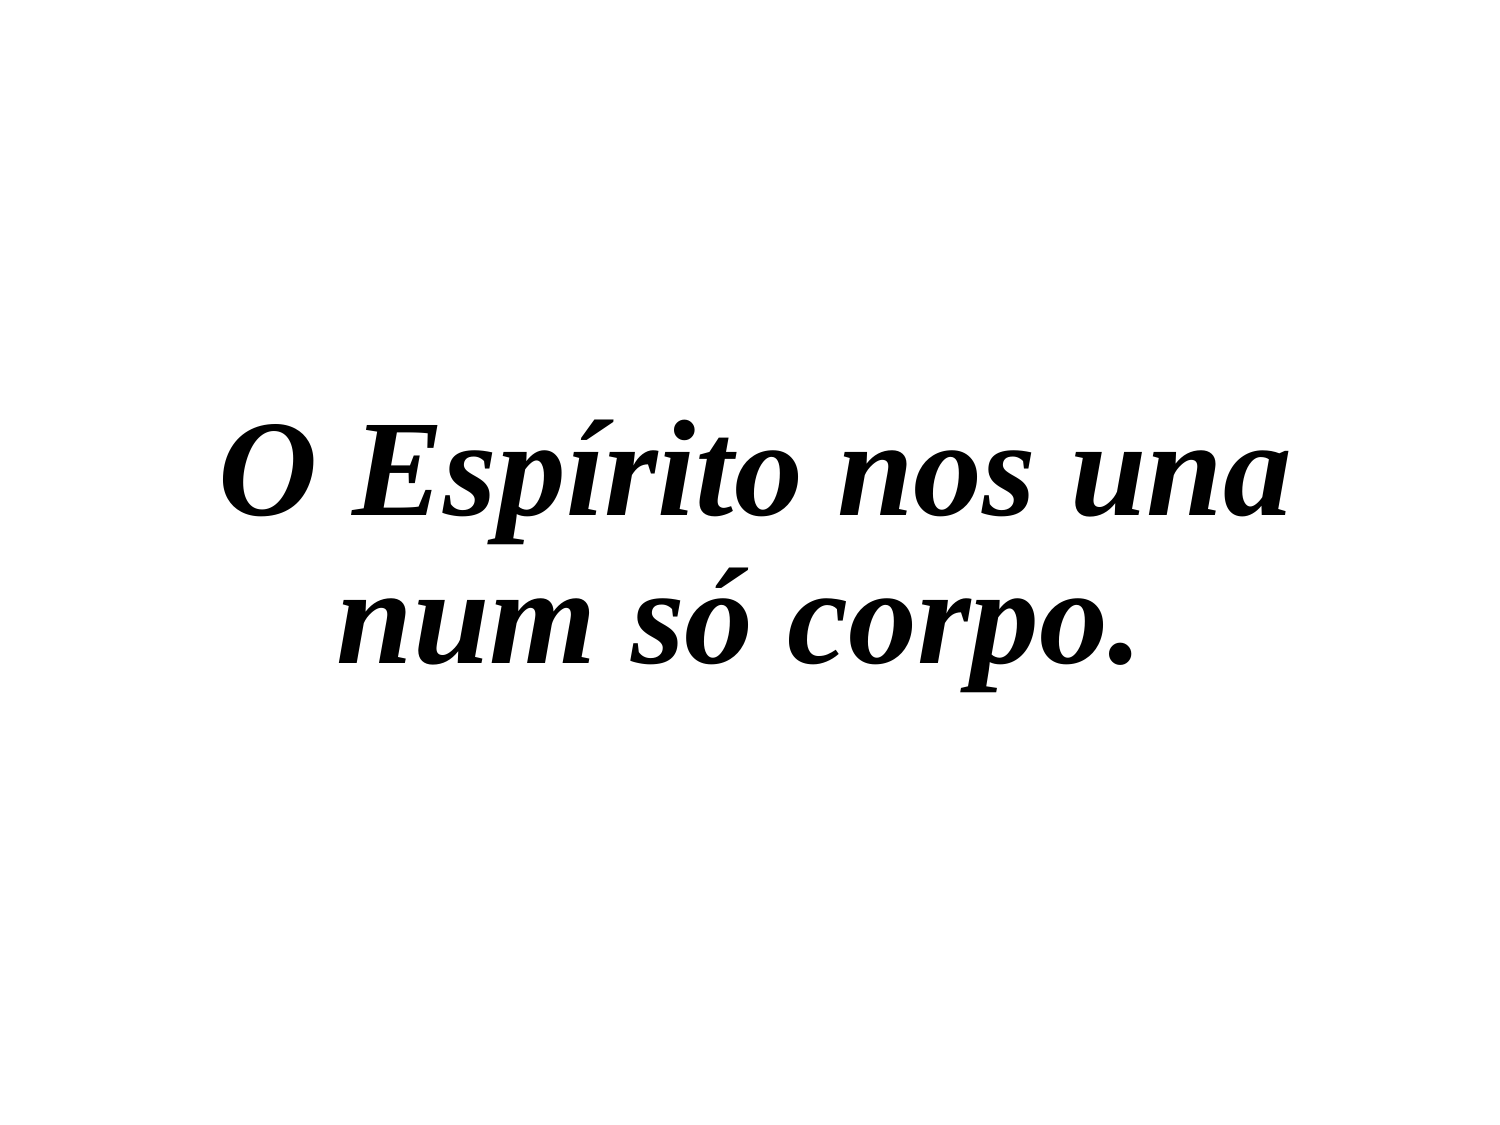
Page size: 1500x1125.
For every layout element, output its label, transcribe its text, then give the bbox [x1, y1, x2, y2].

list O Espírito nos una num só corpo. [83, 53, 1397, 1038]
